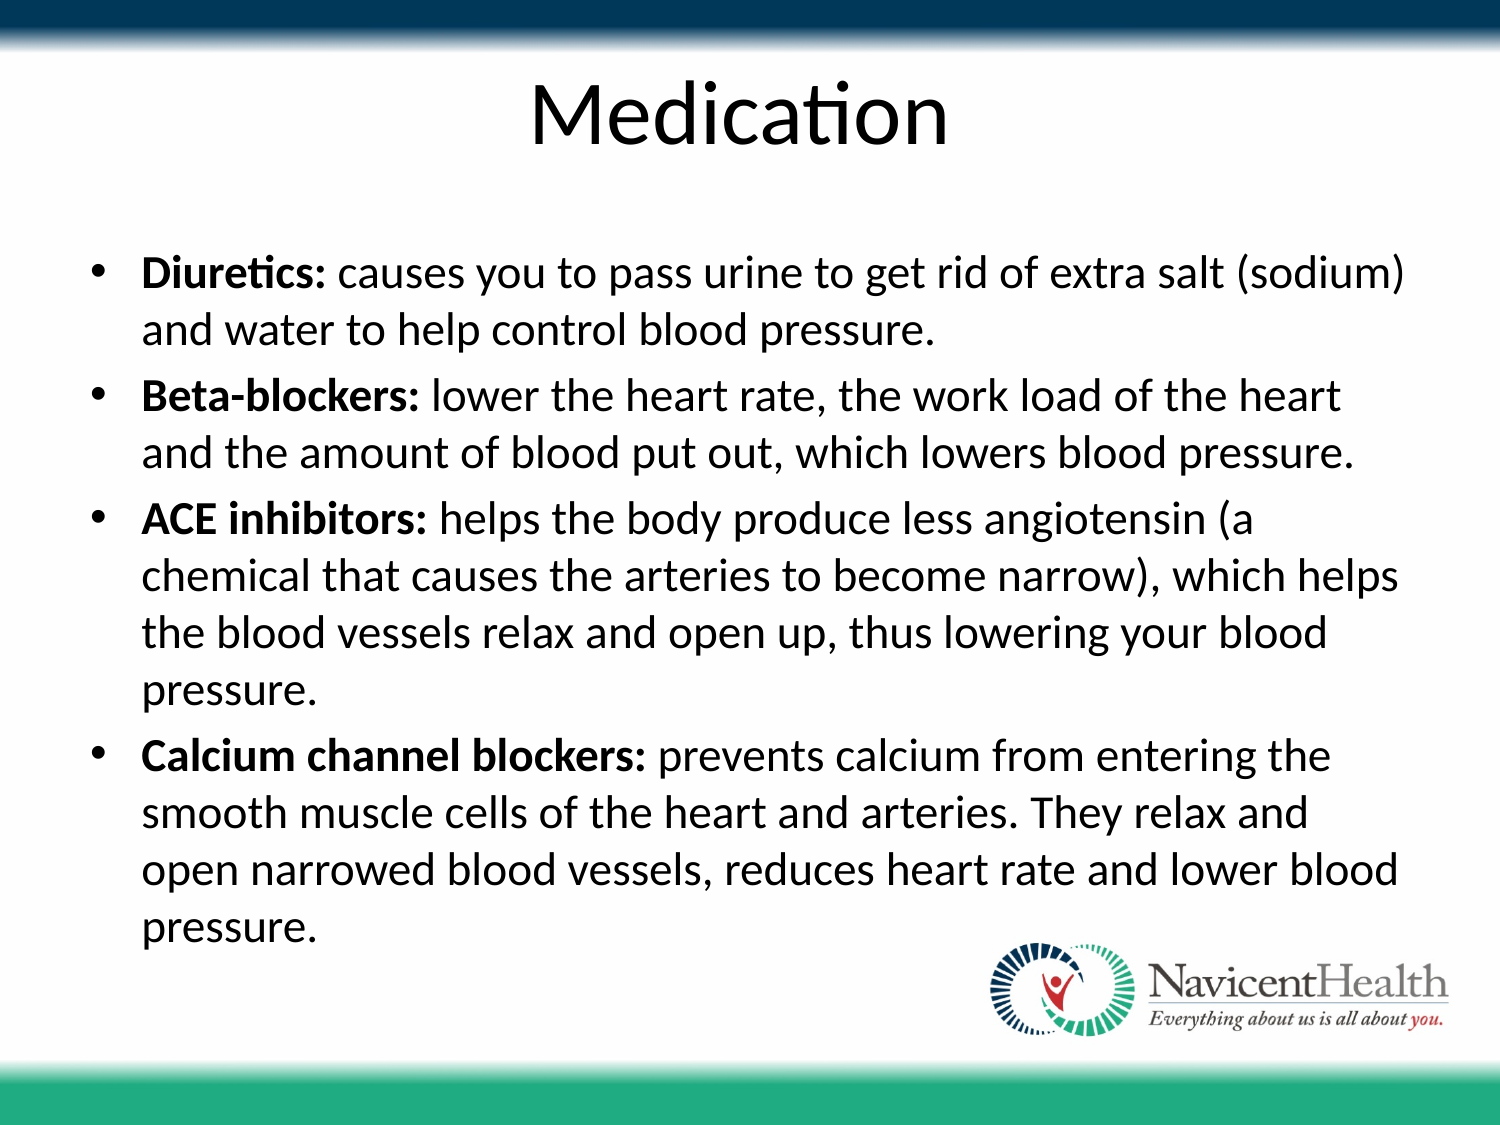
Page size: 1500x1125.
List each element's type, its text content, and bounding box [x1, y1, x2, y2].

title Medication [75, 45, 1425, 233]
picture [0, 0, 1500, 1125]
list Diuretics: causes you to pass urine to get rid of extra salt (sodium) and water to help control blood pressure. Beta-blockers: lower the heart rate, the work load of the heart and the amount of blood put out, which lowers blood pressure. ACE inhibitors: helps the body produce less angiotensin (a chemical that causes the arteries to become narrow), which helps the blood vessels relax and open up, thus lowering your blood pressure. Calcium channel blockers: prevents calcium from entering the smooth muscle cells of the heart and arteries. They relax and open narrowed blood vessels, reduces heart rate and lower blood pressure. [75, 233, 1425, 977]
